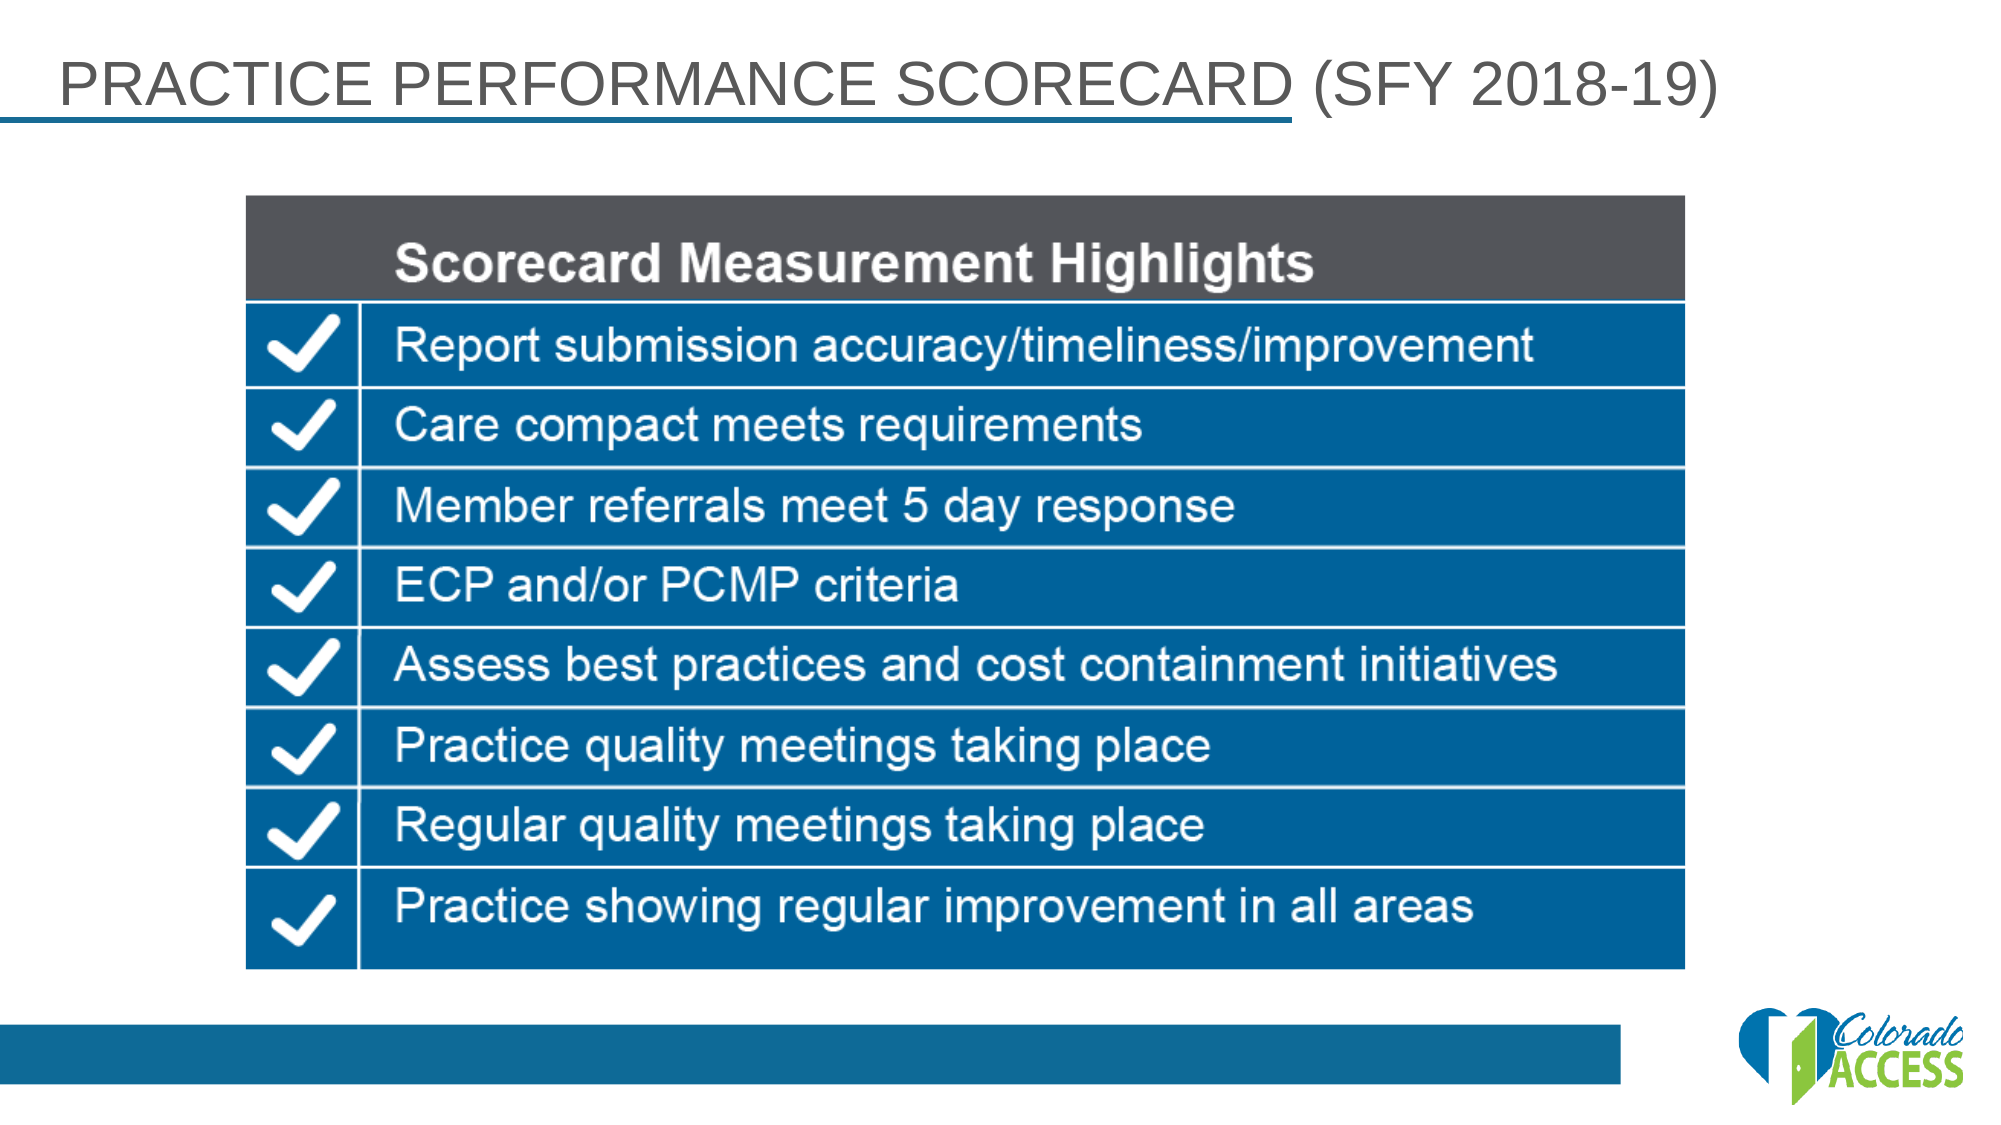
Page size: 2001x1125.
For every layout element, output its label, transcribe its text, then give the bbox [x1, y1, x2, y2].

text_box PRACTICE PERFORMANCE SCORECARD (SFY 2018-19) [43, 35, 1890, 126]
picture [220, 171, 1713, 1005]
